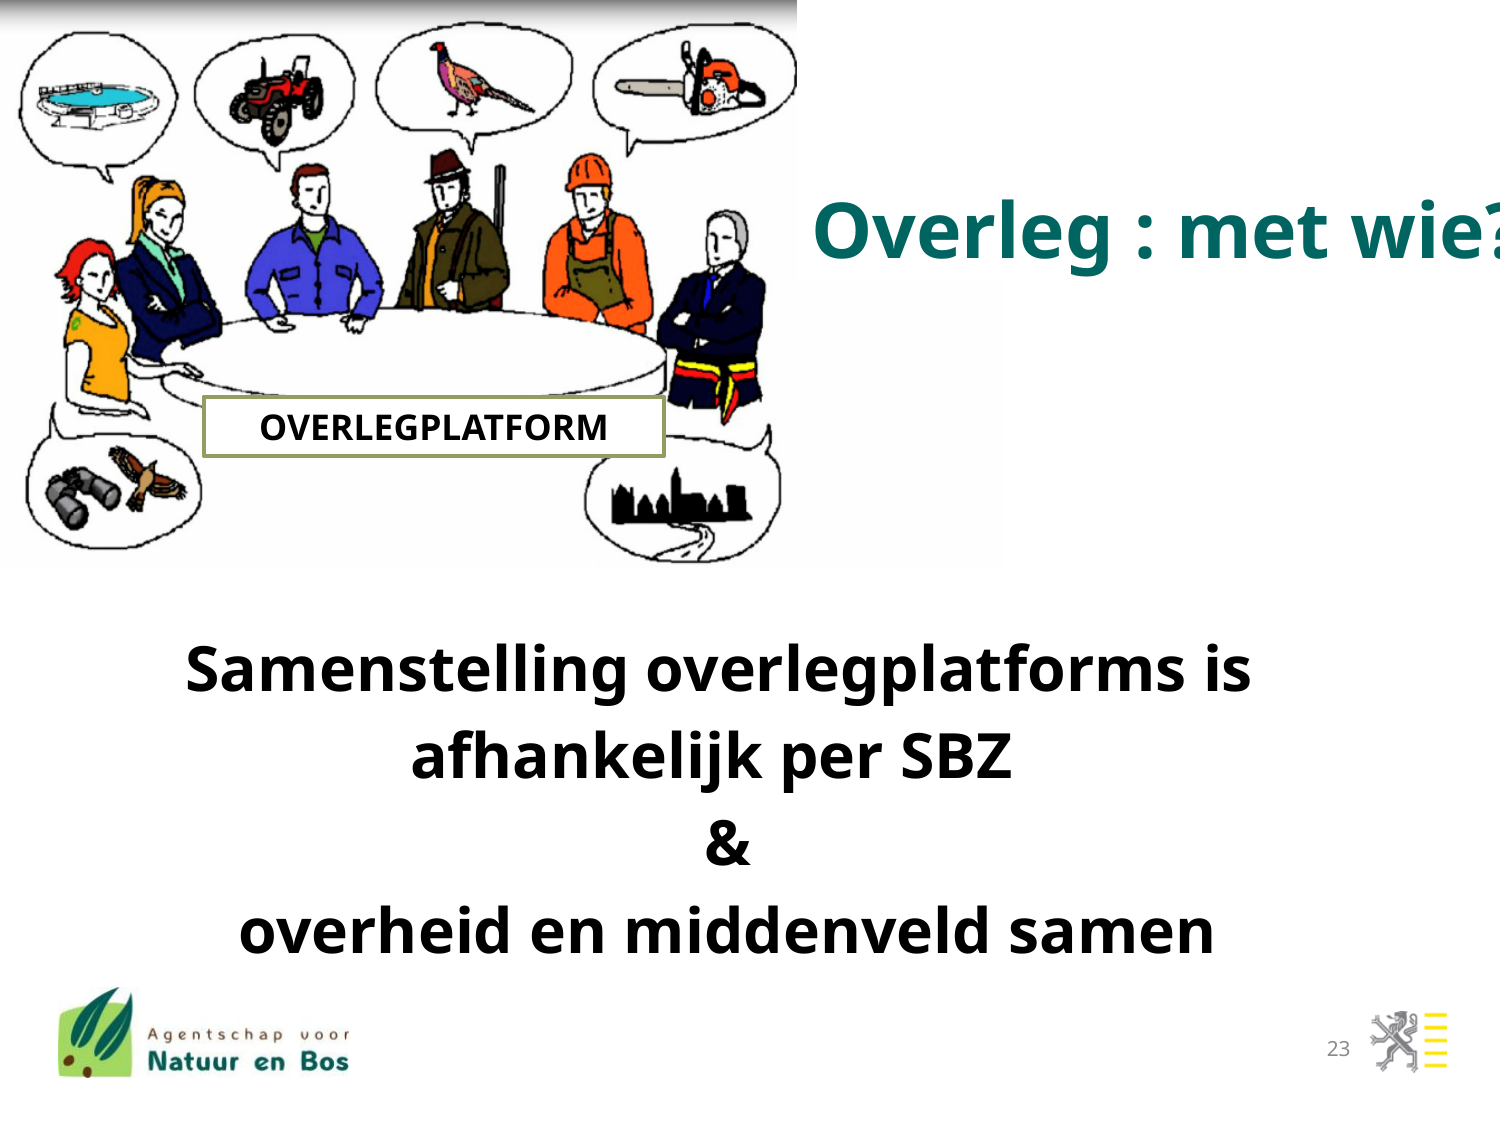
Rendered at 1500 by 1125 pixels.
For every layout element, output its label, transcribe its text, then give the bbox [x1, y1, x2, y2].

picture [1364, 1011, 1447, 1073]
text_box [0, 0, 1005, 570]
picture [58, 1071, 349, 1078]
list Samenstelling overlegplatforms is afhankelijk per SBZ & overheid en middenveld samen [53, 621, 1404, 1071]
title Overleg : met wie? [1006, 0, 1500, 282]
slide_number 23 [1279, 1010, 1365, 1071]
